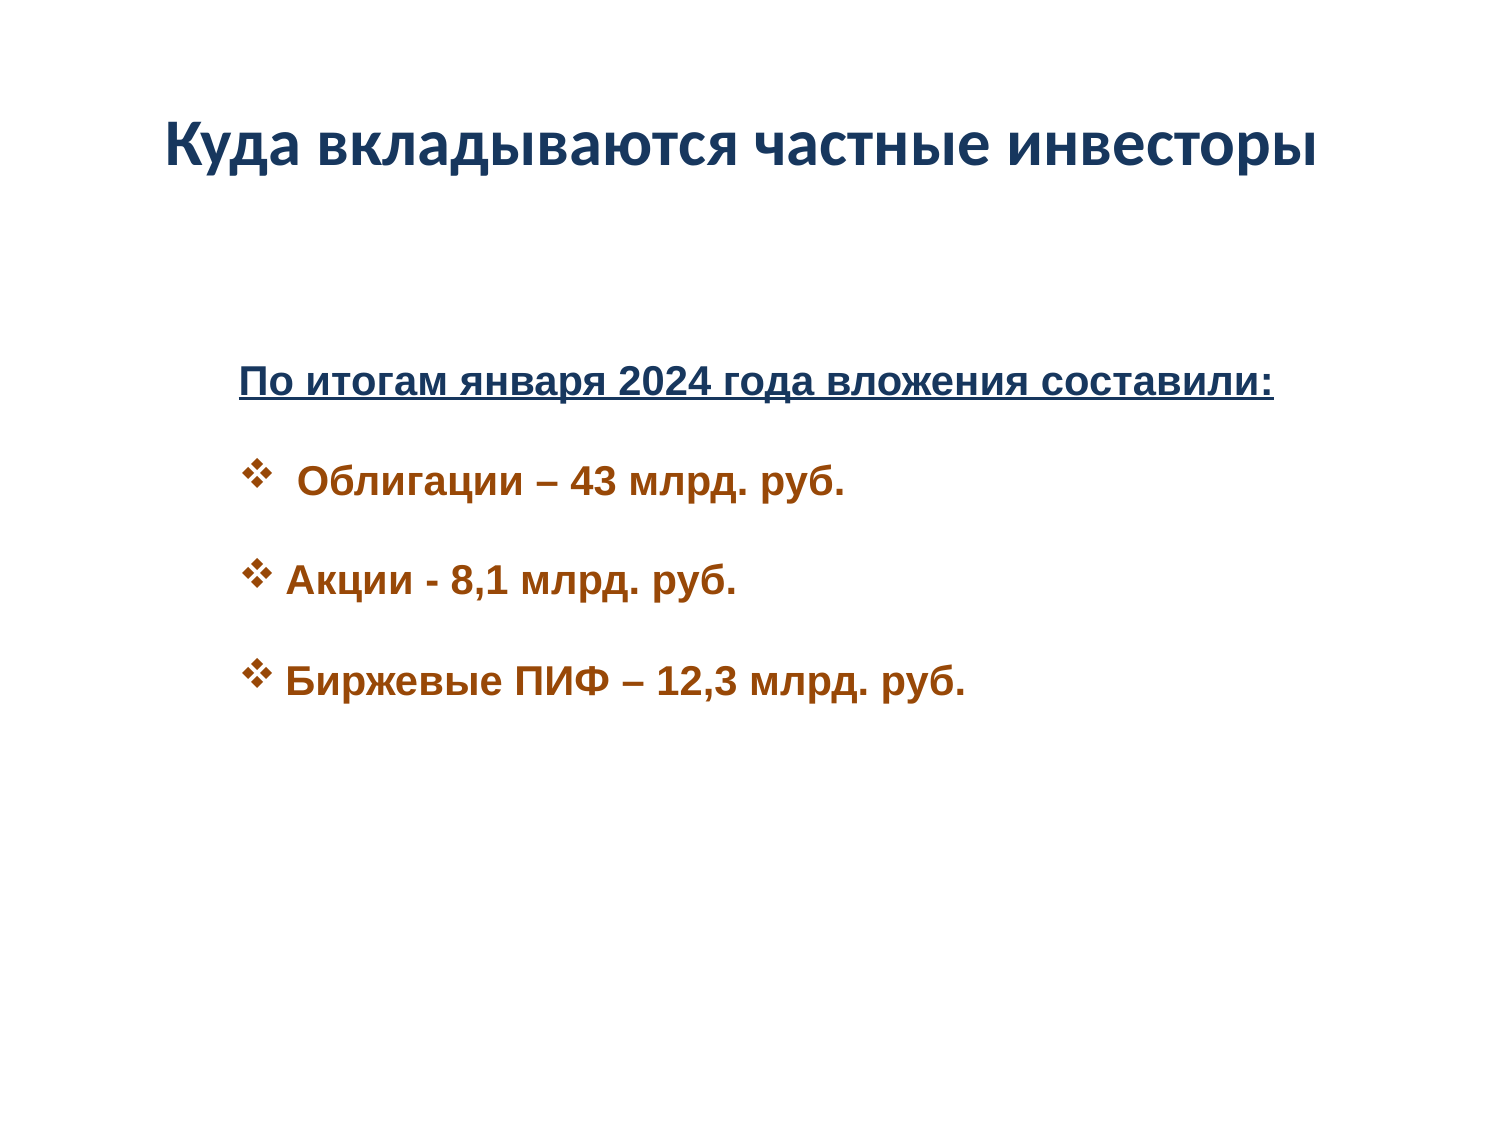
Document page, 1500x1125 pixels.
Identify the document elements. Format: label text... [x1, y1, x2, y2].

text_box По итогам января 2024 года вложения составили: Облигации – 43 млрд. руб. Акции - 8,1 млрд. руб. Биржевые ПИФ – 12,3 млрд. руб. [223, 295, 1289, 854]
title Куда вкладываются частные инвесторы [75, 45, 1425, 233]
